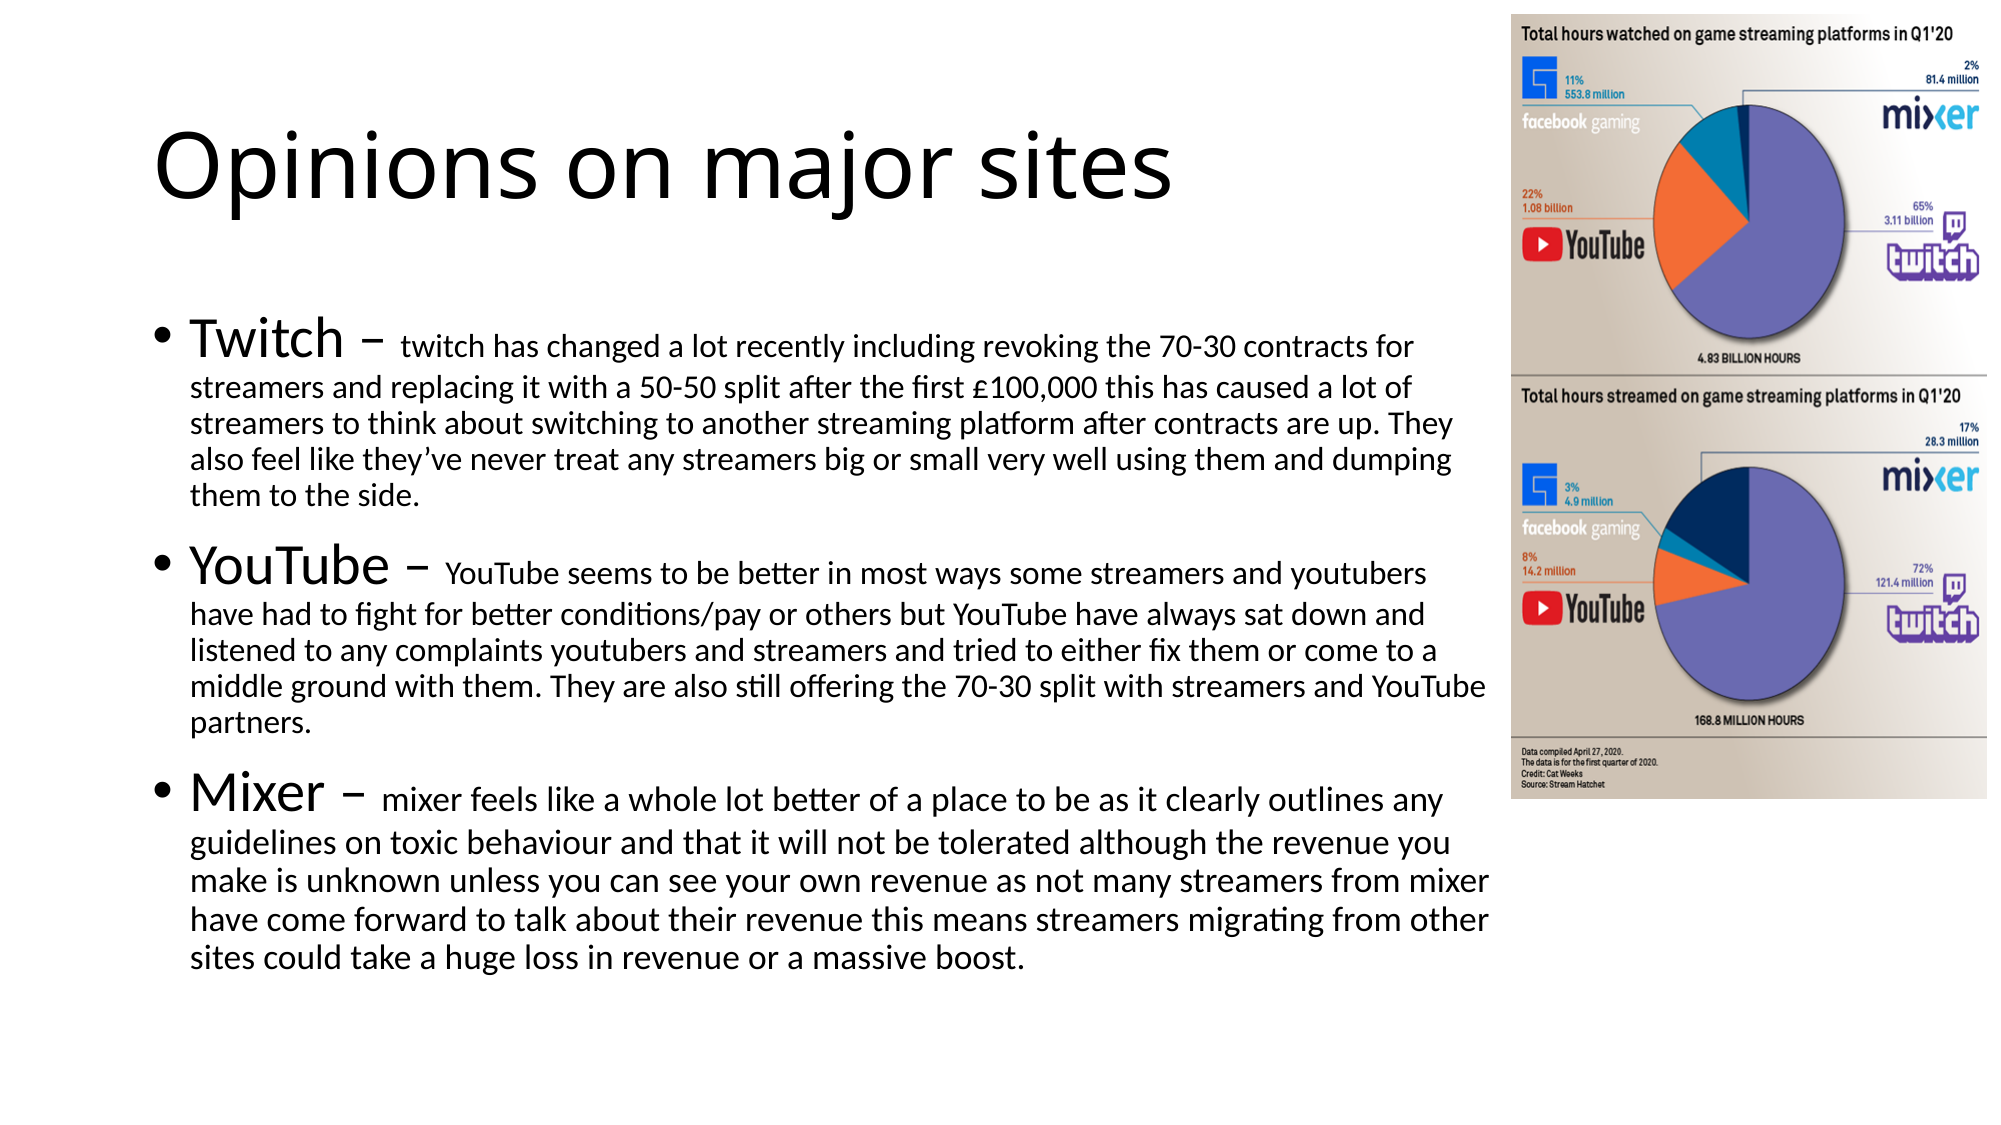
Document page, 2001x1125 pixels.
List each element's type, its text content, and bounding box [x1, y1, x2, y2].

list Twitch – twitch has changed a lot recently including revoking the 70-30 contracts for streamers and replacing it with a 50-50 split after the first £100,000 this has caused a lot of streamers to think about switching to another streaming platform after contracts are up. They also feel like they’ve never treat any streamers big or small very well using them and dumping them to the side. YouTube – YouTube seems to be better in most ways some streamers and youtubers have had to fight for better conditions/pay or others but YouTube have always sat down and listened to any complaints youtubers and streamers and tried to either fix them or come to a middle ground with them. They are also still offering the 70-30 split with streamers and YouTube partners. Mixer – mixer feels like a whole lot better of a place to be as it clearly outlines any guidelines on toxic behaviour and that it will not be tolerated although the revenue you make is unknown unless you can see your own revenue as not many streamers from mixer have come forward to talk about their revenue this means streamers migrating from other sites could take a huge loss in revenue or a massive boost. [137, 299, 1512, 1014]
picture [1511, 14, 1987, 799]
title Opinions on major sites [137, 59, 1511, 278]
